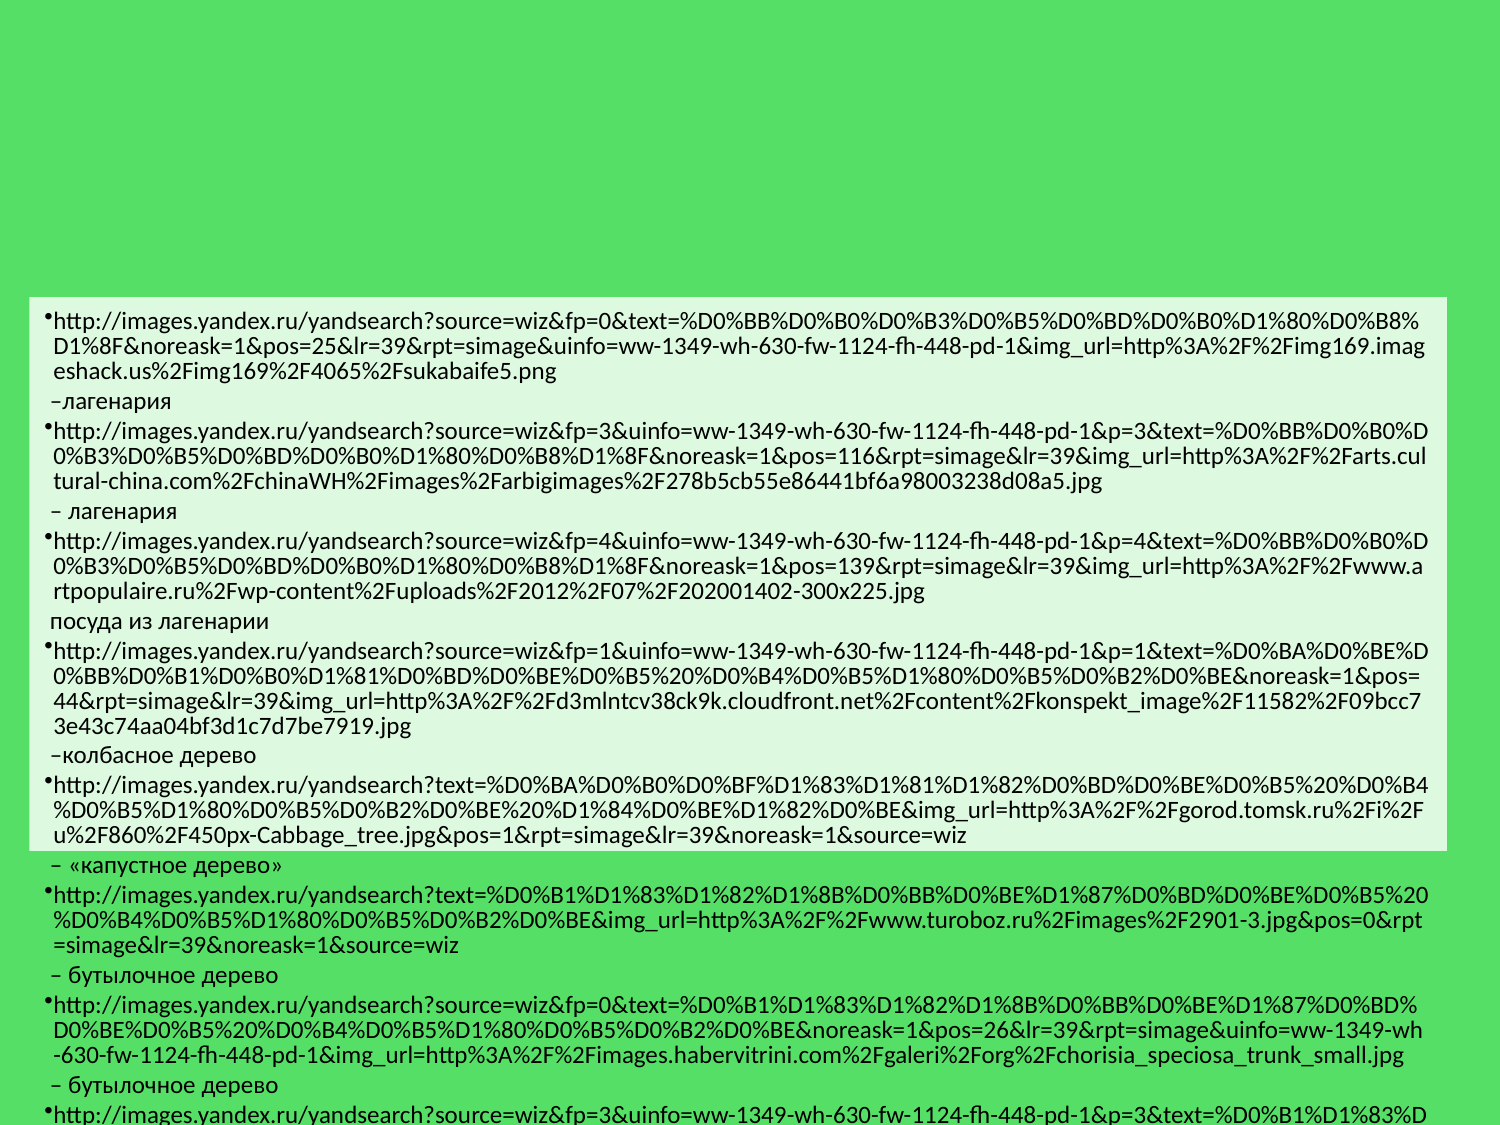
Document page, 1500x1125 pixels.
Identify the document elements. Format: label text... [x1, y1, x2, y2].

text_box http://images.yandex.ru/yandsearch?source=wiz&fp=0&text=%D0%BB%D0%B0%D0%B3%D0%B5%D0%BD%D0%B0%D1%80%D0%B8%D1%8F&noreask=1&pos=25&lr=39&rpt=simage&uinfo=ww-1349-wh-630-fw-1124-fh-448-pd-1&img_url=http%3A%2F%2Fimg169.imageshack.us%2Fimg169%2F4065%2Fsukabaife5.png –лагенария http://images.yandex.ru/yandsearch?source=wiz&fp=3&uinfo=ww-1349-wh-630-fw-1124-fh-448-pd-1&p=3&text=%D0%BB%D0%B0%D0%B3%D0%B5%D0%BD%D0%B0%D1%80%D0%B8%D1%8F&noreask=1&pos=116&rpt=simage&lr=39&img_url=http%3A%2F%2Farts.cultural-china.com%2FchinaWH%2Fimages%2Farbigimages%2F278b5cb55e86441bf6a98003238d08a5.jpg – лагенария http://images.yandex.ru/yandsearch?source=wiz&fp=4&uinfo=ww-1349-wh-630-fw-1124-fh-448-pd-1&p=4&text=%D0%BB%D0%B0%D0%B3%D0%B5%D0%BD%D0%B0%D1%80%D0%B8%D1%8F&noreask=1&pos=139&rpt=simage&lr=39&img_url=http%3A%2F%2Fwww.artpopulaire.ru%2Fwp-content%2Fuploads%2F2012%2F07%2F202001402-300x225.jpg посуда из лагенарии http://images.yandex.ru/yandsearch?source=wiz&fp=1&uinfo=ww-1349-wh-630-fw-1124-fh-448-pd-1&p=1&text=%D0%BA%D0%BE%D0%BB%D0%B1%D0%B0%D1%81%D0%BD%D0%BE%D0%B5%20%D0%B4%D0%B5%D1%80%D0%B5%D0%B2%D0%BE&noreask=1&pos=44&rpt=simage&lr=39&img_url=http%3A%2F%2Fd3mlntcv38ck9k.cloudfront.net%2Fcontent%2Fkonspekt_image%2F11582%2F09bcc73e43c74aa04bf3d1c7d7be7919.jpg –колбасное дерево http://images.yandex.ru/yandsearch?text=%D0%BA%D0%B0%D0%BF%D1%83%D1%81%D1%82%D0%BD%D0%BE%D0%B5%20%D0%B4%D0%B5%D1%80%D0%B5%D0%B2%D0%BE%20%D1%84%D0%BE%D1%82%D0%BE&img_url=http%3A%2F%2Fgorod.tomsk.ru%2Fi%2Fu%2F860%2F450px-Cabbage_tree.jpg&pos=1&rpt=simage&lr=39&noreask=1&source=wiz – «капустное дерево» http://images.yandex.ru/yandsearch?text=%D0%B1%D1%83%D1%82%D1%8B%D0%BB%D0%BE%D1%87%D0%BD%D0%BE%D0%B5%20%D0%B4%D0%B5%D1%80%D0%B5%D0%B2%D0%BE&img_url=http%3A%2F%2Fwww.turoboz.ru%2Fimages%2F2901-3.jpg&pos=0&rpt=simage&lr=39&noreask=1&source=wiz – бутылочное дерево http://images.yandex.ru/yandsearch?source=wiz&fp=0&text=%D0%B1%D1%83%D1%82%D1%8B%D0%BB%D0%BE%D1%87%D0%BD%D0%BE%D0%B5%20%D0%B4%D0%B5%D1%80%D0%B5%D0%B2%D0%BE&noreask=1&pos=26&lr=39&rpt=simage&uinfo=ww-1349-wh-630-fw-1124-fh-448-pd-1&img_url=http%3A%2F%2Fimages.habervitrini.com%2Fgaleri%2Forg%2Fchorisia_speciosa_trunk_small.jpg – бутылочное дерево http://images.yandex.ru/yandsearch?source=wiz&fp=3&uinfo=ww-1349-wh-630-fw-1124-fh-448-pd-1&p=3&text=%D0%B1%D1%83%D1%82%D1%8B%D0%BB%D0%BE%D1%87%D0%BD%D0%BE%D0%B5%20%D0%B4%D0%B5%D1%80%D0%B5%D0%B2%D0%BE&noreask=1&pos=112&rpt=simage&lr=39&img_url=http%3A%2F%2Fimg1.liveinternet.ru%2Fimages%2Fattach%2Fc%2F7%2F96%2F154%2F96154099_derevya36.jpg – бутылочное дерево http://images.yandex.ru/yandsearch?text=%D0%BA%D0%BE%D0%BD%D1%84%D0%B5%D1%82%D0%BD%D0%BE%D0%B5%20%D0%B4%D0%B5%D1%80%D0%B5%D0%B2%D0%BE&fp=0&pos=0&uinfo=ww-1349-wh-630-fw-1124-fh-448-pd-1&rpt=simage&img_url=http%3A%2F%2Fmilaiw.narod.ru%2Fles%2Fimage%2Fimage_neo%2Fgov_4.jpg –конфетное дерево [29, 297, 1447, 851]
